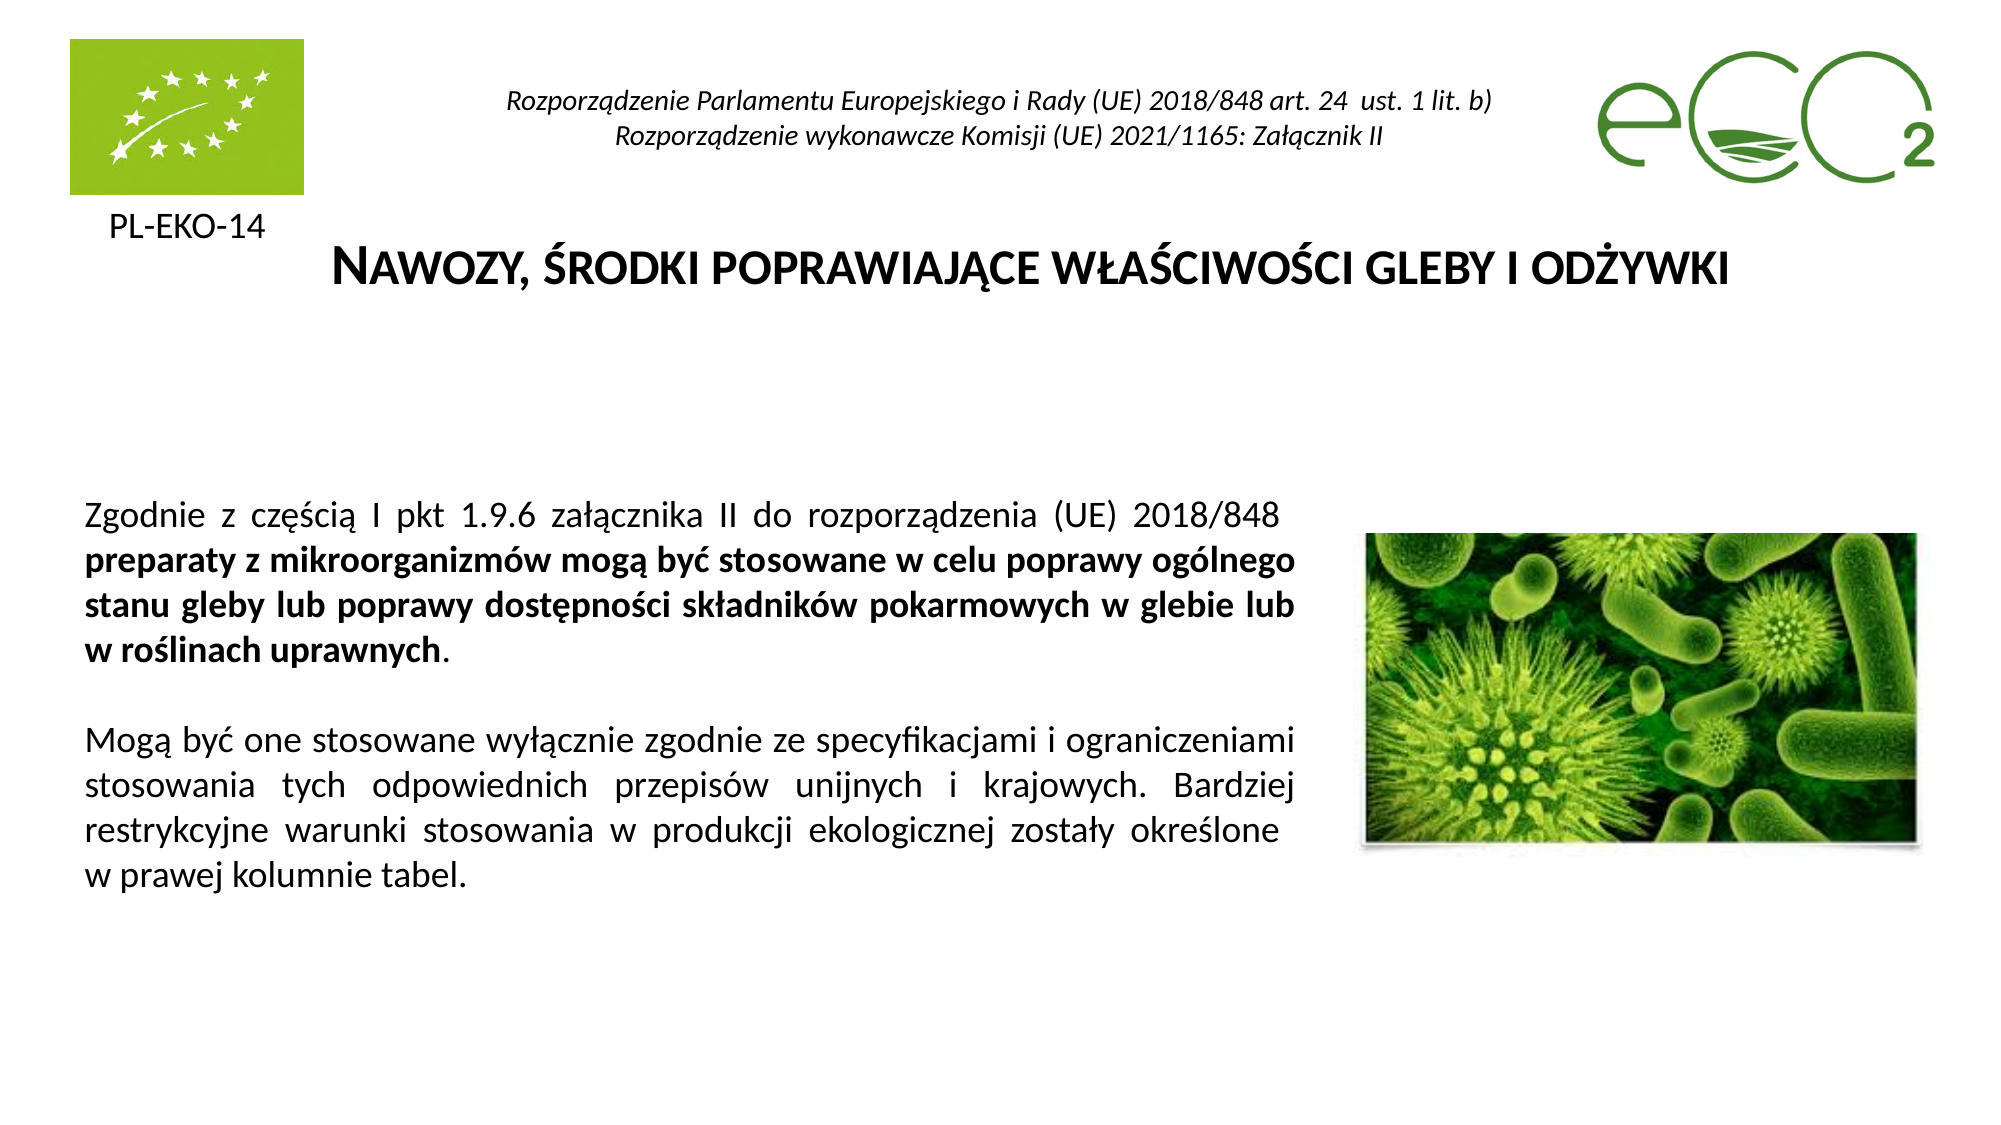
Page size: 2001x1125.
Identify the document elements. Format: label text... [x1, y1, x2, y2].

text_box NAWOZY, ŚRODKI POPRAWIAJĄCE WŁAŚCIWOŚCI GLEBY I ODŻYWKI [313, 223, 1750, 308]
picture [1352, 533, 1931, 857]
text_box PL-EKO-14 [61, 193, 314, 254]
picture [1564, 31, 1962, 204]
picture [70, 39, 304, 195]
text_box Zgodnie z częścią I pkt 1.9.6 załącznika II do rozporządzenia (UE) 2018/848 preparaty z mikroorganizmów mogą być sto­sowane w celu poprawy ogólnego stanu gleby lub poprawy dostępności składników pokarmowych w glebie lub w roślinach uprawnych. Mogą być one stosowane wyłącznie zgodnie ze specyfikacjami i ograniczeniami stosowania tych odpowiednich przepisów unijnych i krajowych. Bardziej restrykcyjne warunki stosowania w produkcji ekologicznej zostały określone w prawej kolumnie tabel. [69, 482, 1312, 903]
text_box Rozporządzenie Parlamentu Europejskiego i Rady (UE) 2018/848 art. 24 ust. 1 lit. b) Rozporządzenie wykonawcze Komisji (UE) 2021/1165: Załącznik II [454, 73, 1545, 159]
